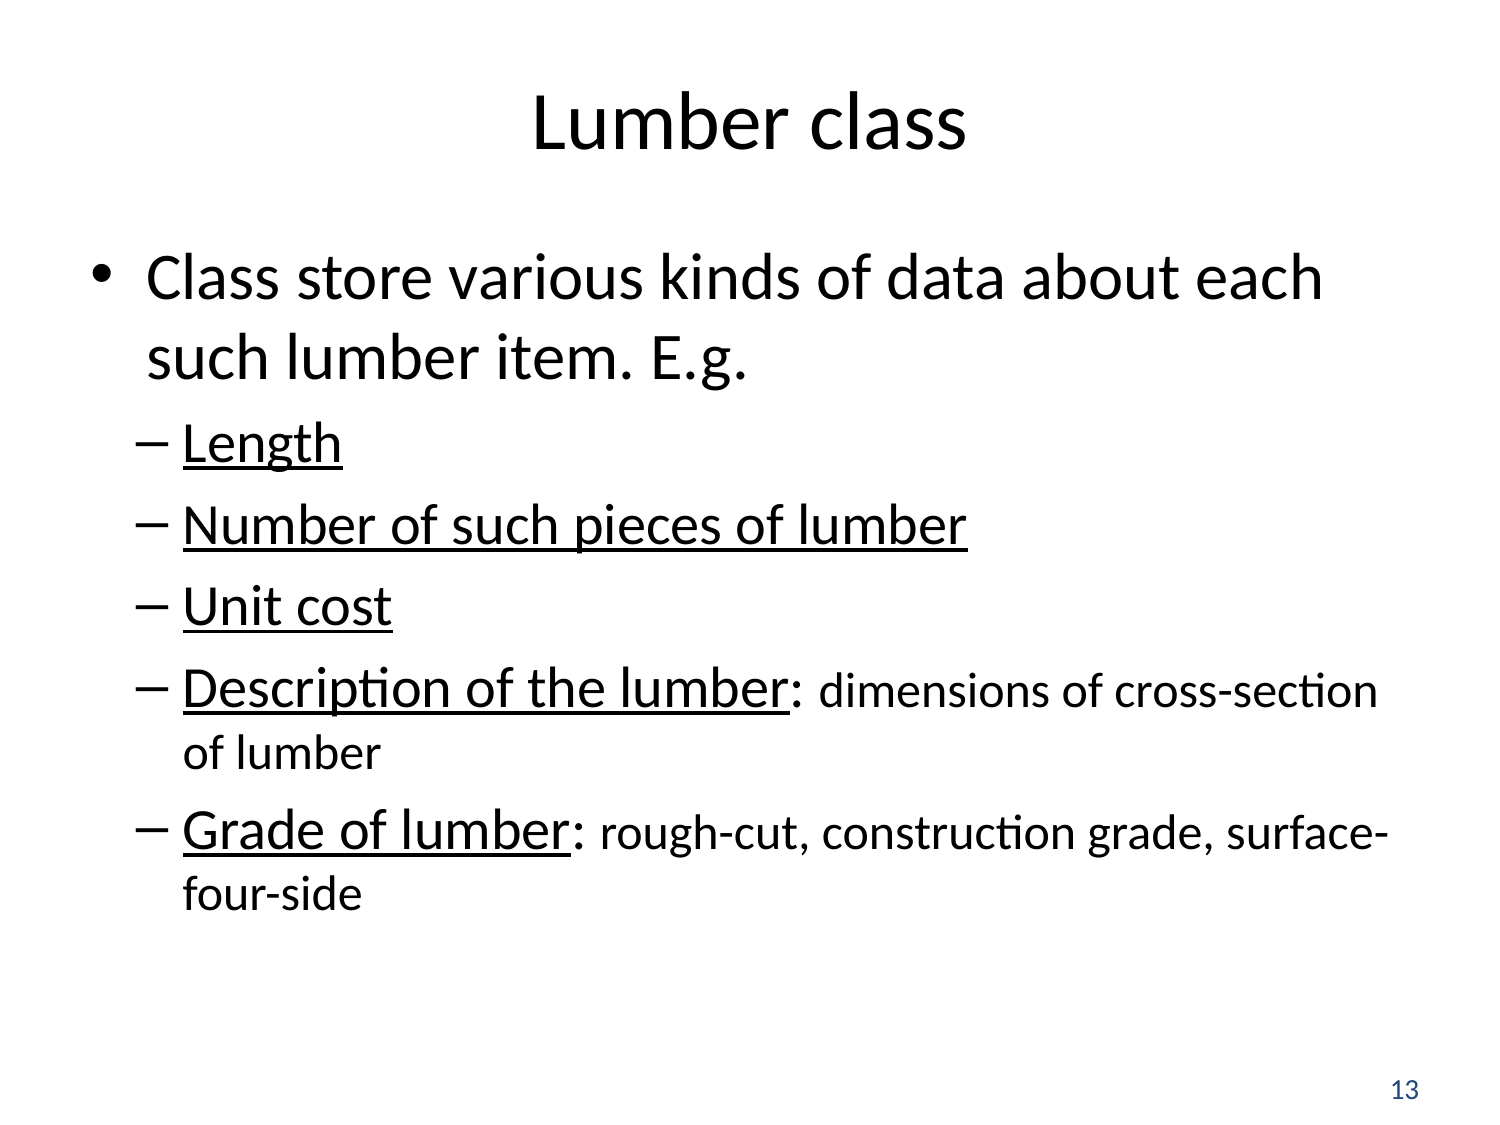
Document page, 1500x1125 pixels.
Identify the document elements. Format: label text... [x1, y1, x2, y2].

title Lumber class [75, 57, 1425, 175]
list Class store various kinds of data about each such lumber item. E.g. Length Number of such pieces of lumber Unit cost Description of the lumber: dimensions of cross-section of lumber Grade of lumber: rough-cut, construction grade, surface-four-side [75, 224, 1425, 1005]
